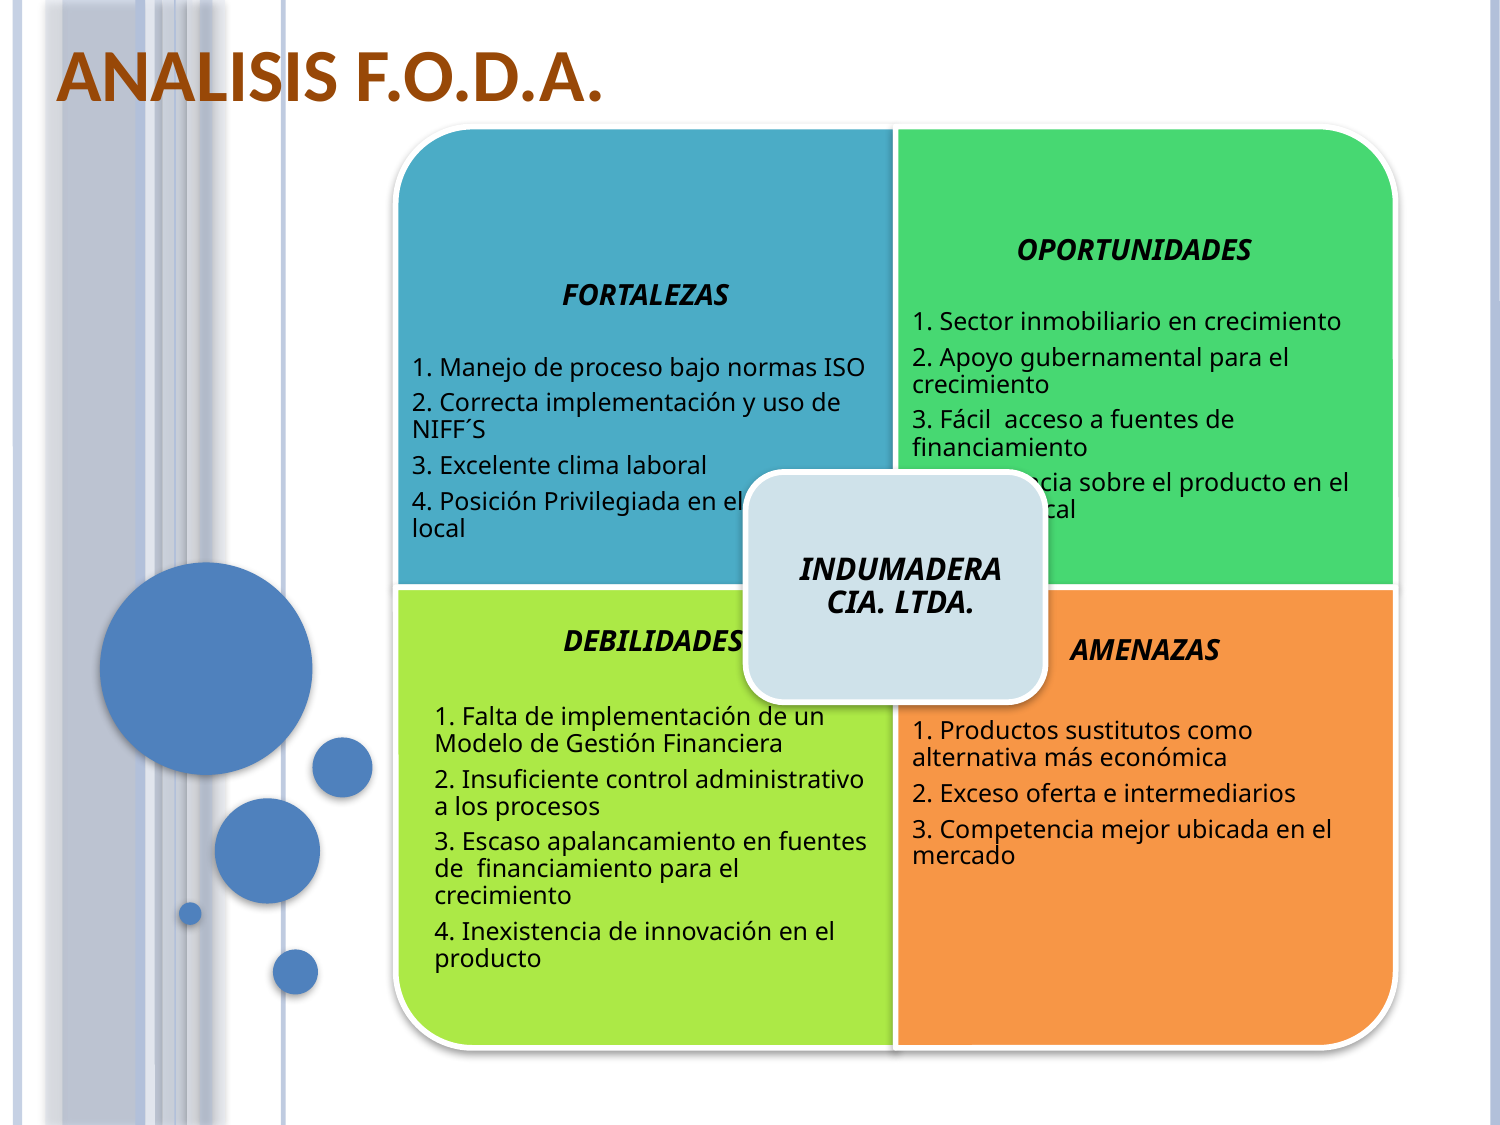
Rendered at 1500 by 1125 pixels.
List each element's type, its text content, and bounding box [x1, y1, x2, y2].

text_box ANALISIS F.O.D.A. [41, 19, 1235, 124]
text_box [395, 125, 1397, 1049]
